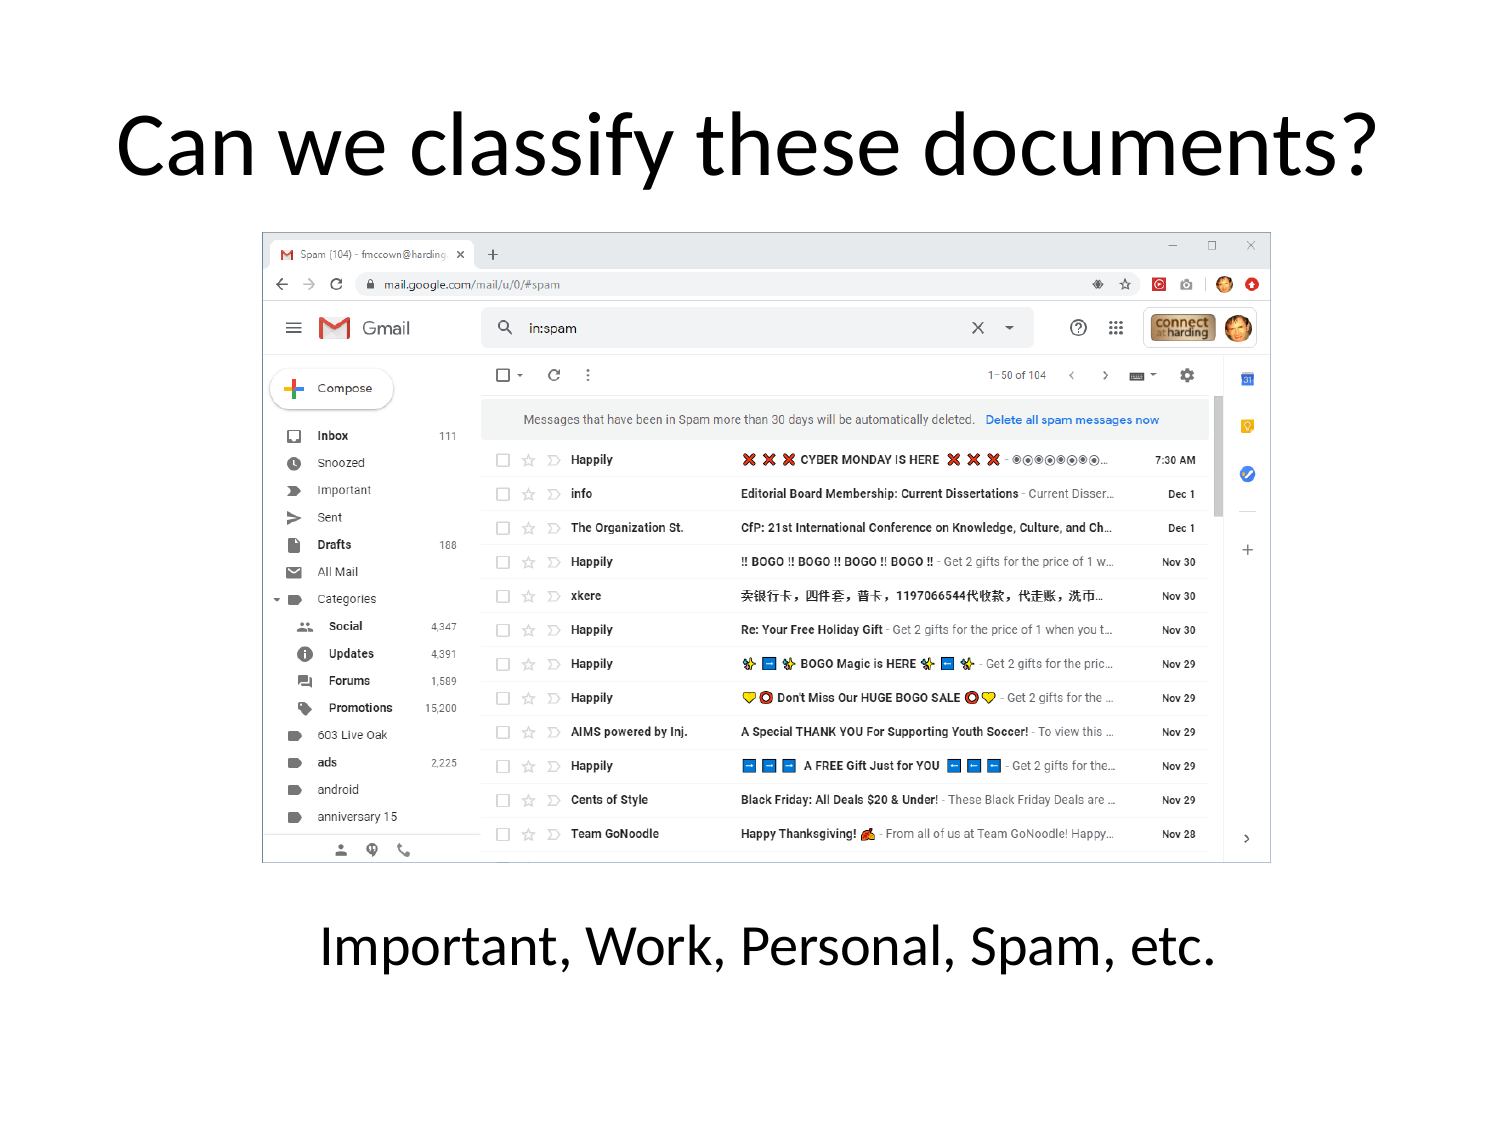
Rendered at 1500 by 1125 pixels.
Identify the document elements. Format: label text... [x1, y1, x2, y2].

title Can we classify these documents? [75, 45, 1425, 233]
text_box Important, Work, Personal, Spam, etc. [212, 900, 1325, 985]
picture [262, 232, 1271, 863]
